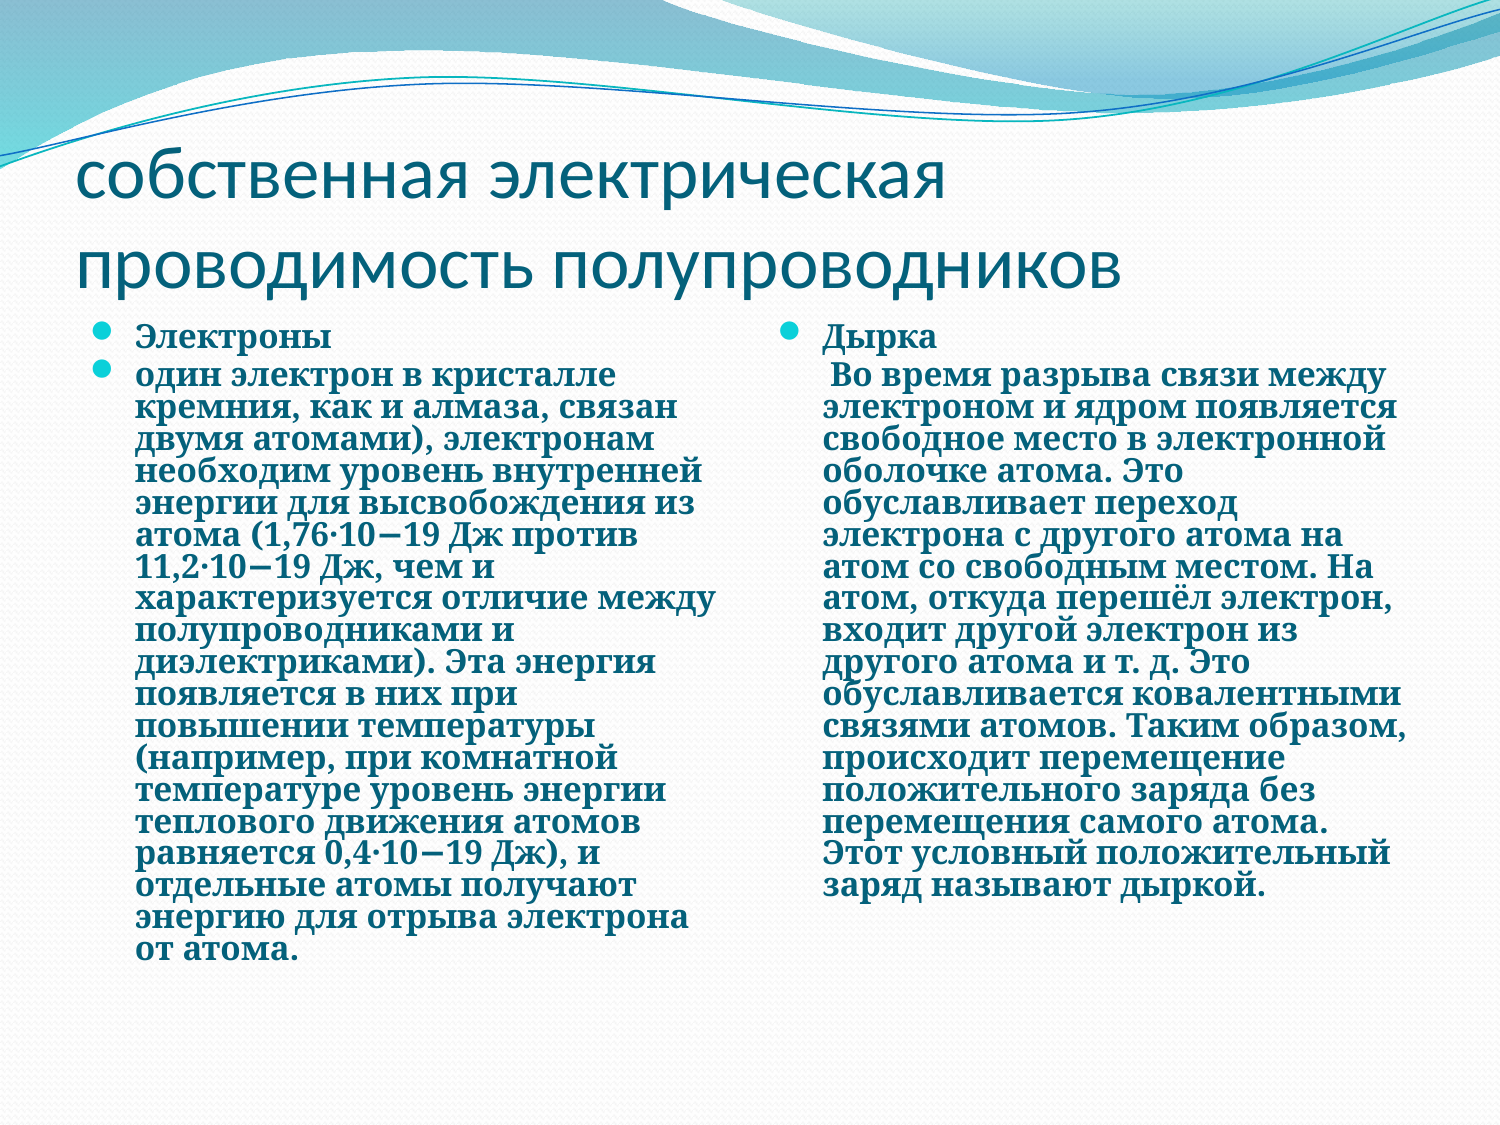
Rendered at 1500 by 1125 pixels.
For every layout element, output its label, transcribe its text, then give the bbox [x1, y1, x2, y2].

list Электроны один электрон в кристалле кремния, как и алмаза, связан двумя атомами), электронам необходим уровень внутренней энергии для высвобождения из атома (1,76·10−19 Дж против 11,2·10−19 Дж, чем и характеризуется отличие между полупроводниками и диэлектриками). Эта энергия появляется в них при повышении температуры (например, при комнатной температуре уровень энергии теплового движения атомов равняется 0,4·10−19 Дж), и отдельные атомы получают энергию для отрыва электрона от атома. [74, 314, 738, 1043]
title собственная электрическая проводимость полупроводников [74, 115, 1426, 304]
list Дырка Во время разрыва связи между электроном и ядром появляется свободное место в электронной оболочке атома. Это обуславливает переход электрона с другого атома на атом со свободным местом. На атом, откуда перешёл электрон, входит другой электрон из другого атома и т. д. Это обуславливается ковалентными связями атомов. Таким образом, происходит перемещение положительного заряда без перемещения самого атома. Этот условный положительный заряд называют дыркой. [762, 314, 1426, 1043]
